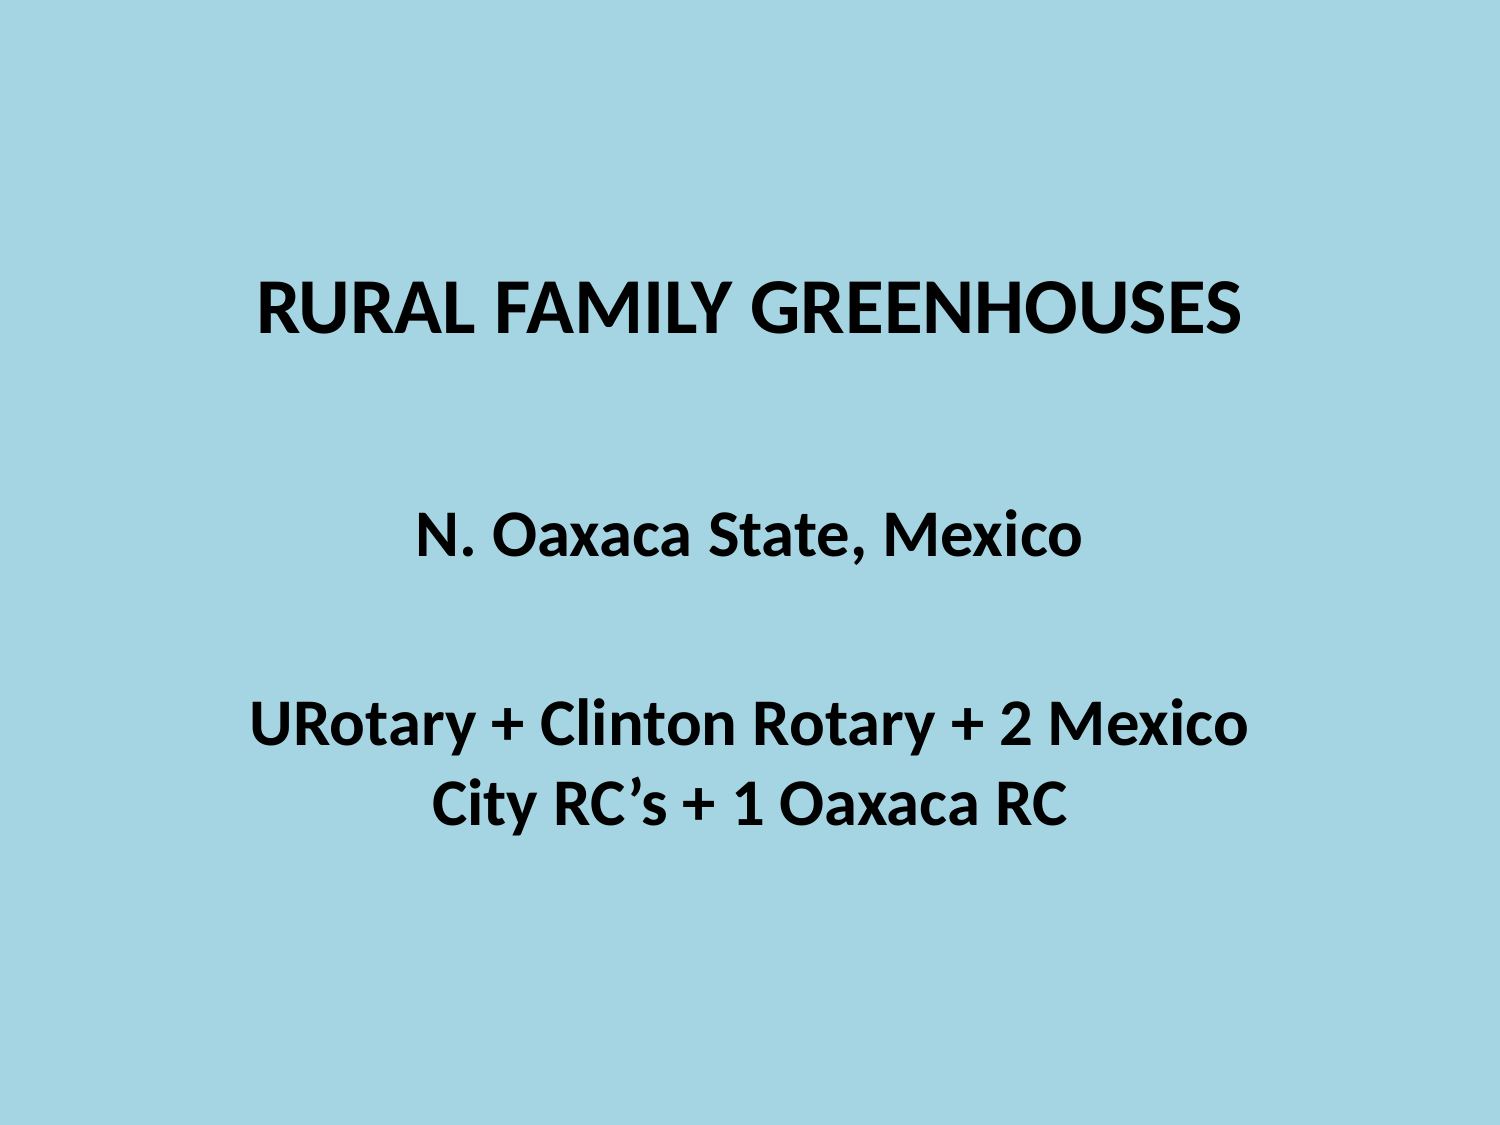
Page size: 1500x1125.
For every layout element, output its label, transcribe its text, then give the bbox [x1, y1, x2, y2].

subtitle N. Oaxaca State, Mexico URotary + Clinton Rotary + 2 Mexico City RC’s + 1 Oaxaca RC [224, 481, 1276, 926]
title RURAL FAMILY GREENHOUSES [111, 130, 1388, 473]
